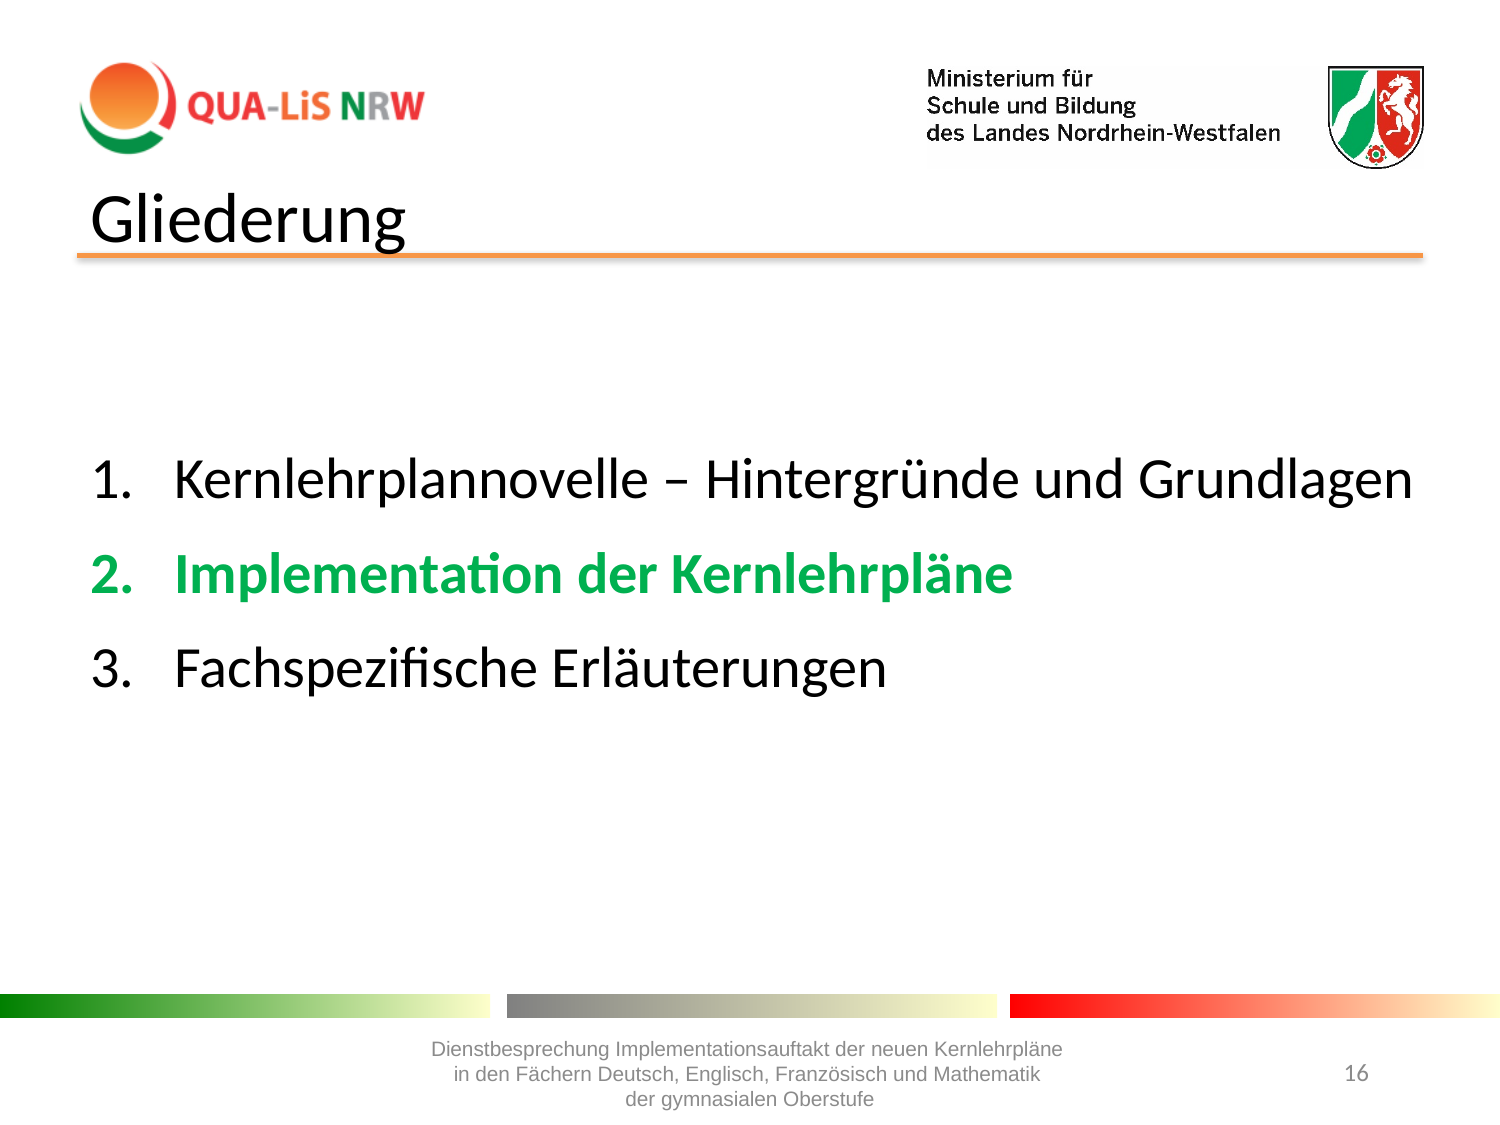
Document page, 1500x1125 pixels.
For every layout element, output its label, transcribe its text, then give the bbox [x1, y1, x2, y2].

list Kernlehrplannovelle – Hintergründe und Grundlagen Implementation der Kernlehrpläne Fachspezifische Erläuterungen [75, 432, 1436, 969]
text_box 16 [1328, 1049, 1425, 1110]
footer Dienstbesprechung Implementationsauftakt der neuen Kernlehrpläne in den Fächern Deutsch, Englisch, Französisch und Mathematik der gymnasialen Oberstufe [383, 1031, 1117, 1116]
title Gliederung [75, 184, 1425, 244]
picture [77, 55, 431, 158]
picture [927, 66, 1424, 169]
